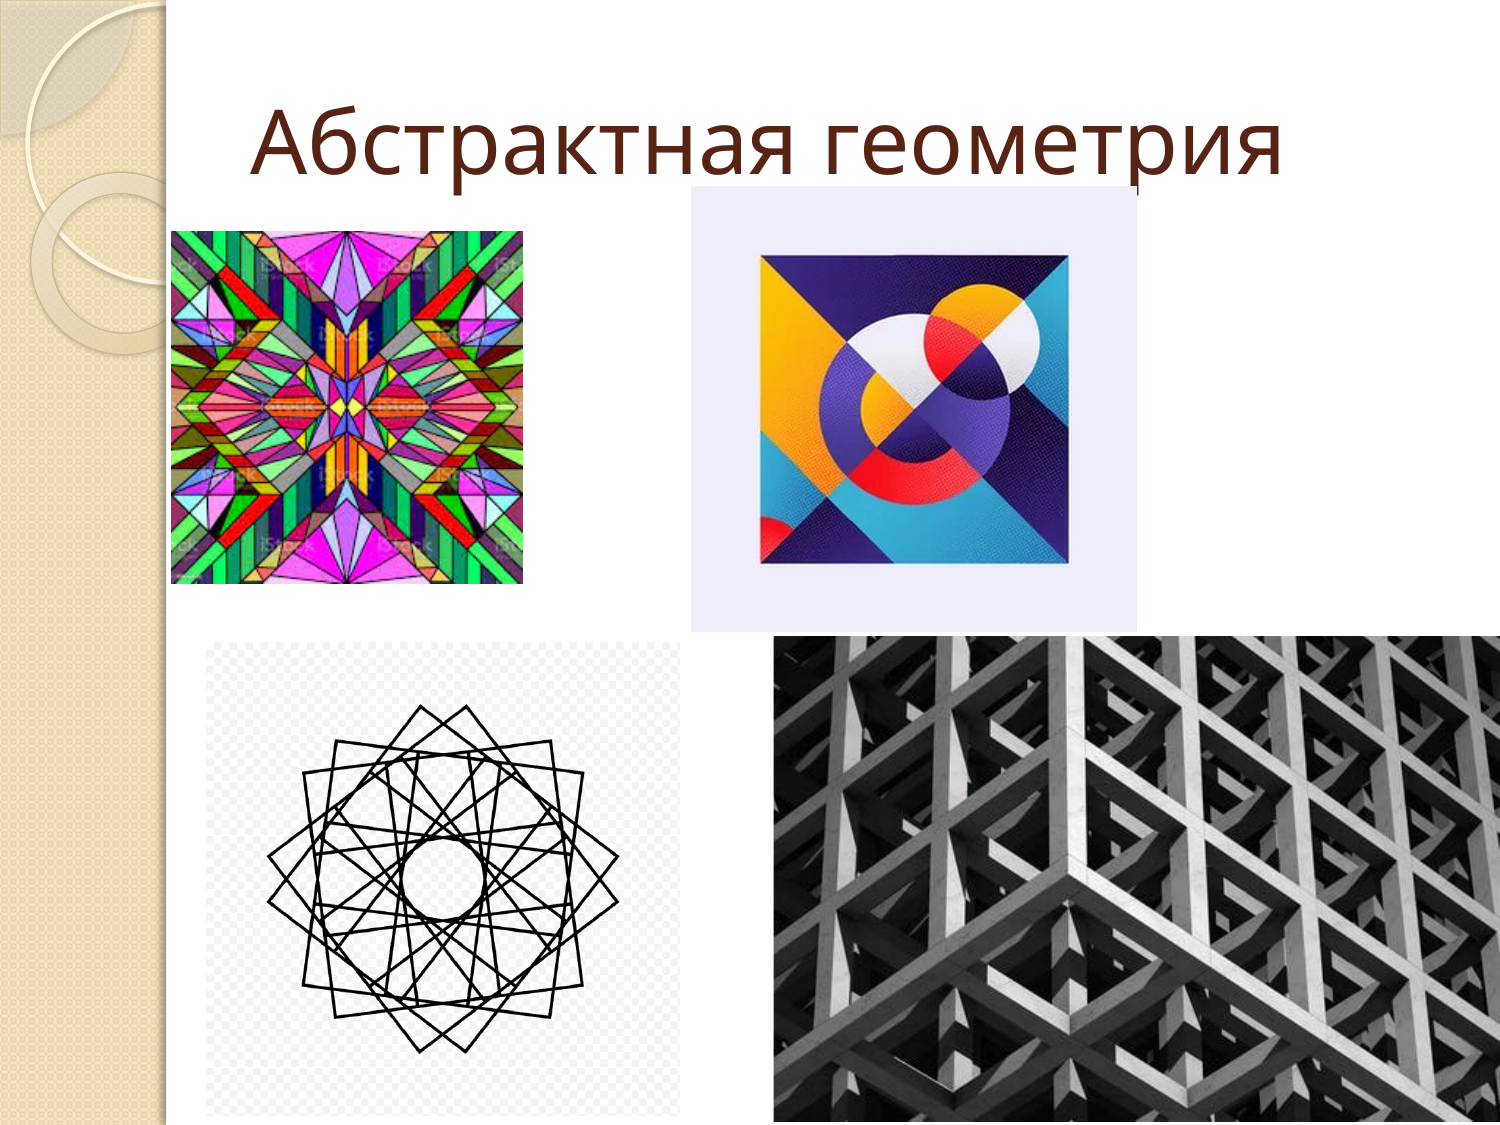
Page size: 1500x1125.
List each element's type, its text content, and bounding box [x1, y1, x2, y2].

picture [206, 642, 680, 1117]
picture [773, 636, 1500, 1123]
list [170, 231, 523, 584]
title Абстрактная геометрия [235, 45, 1466, 233]
picture [691, 186, 1138, 632]
